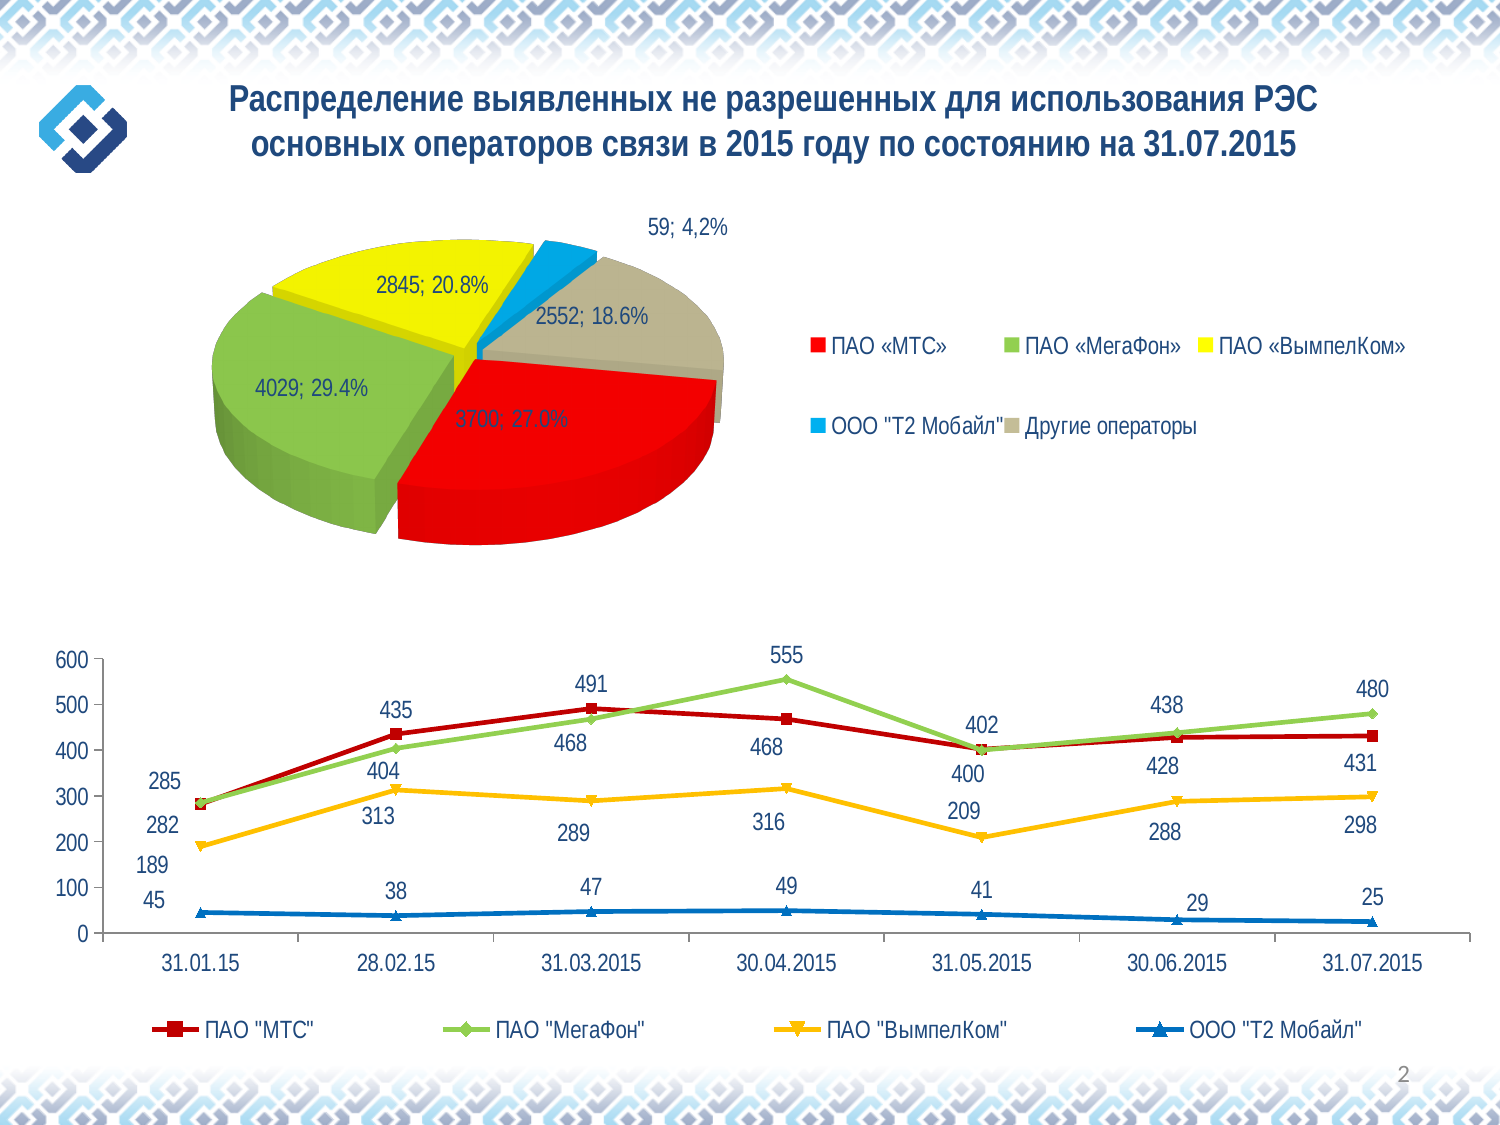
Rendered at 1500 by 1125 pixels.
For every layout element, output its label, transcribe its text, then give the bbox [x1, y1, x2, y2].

slide_number 2 [1074, 1077, 1425, 1103]
chart [12, 173, 1500, 1069]
picture [0, 0, 1500, 1125]
text_box Распределение выявленных не разрешенных для использования РЭС основных операторов связи в 2015 году по состоянию на 31.07.2015 [135, 66, 1412, 172]
